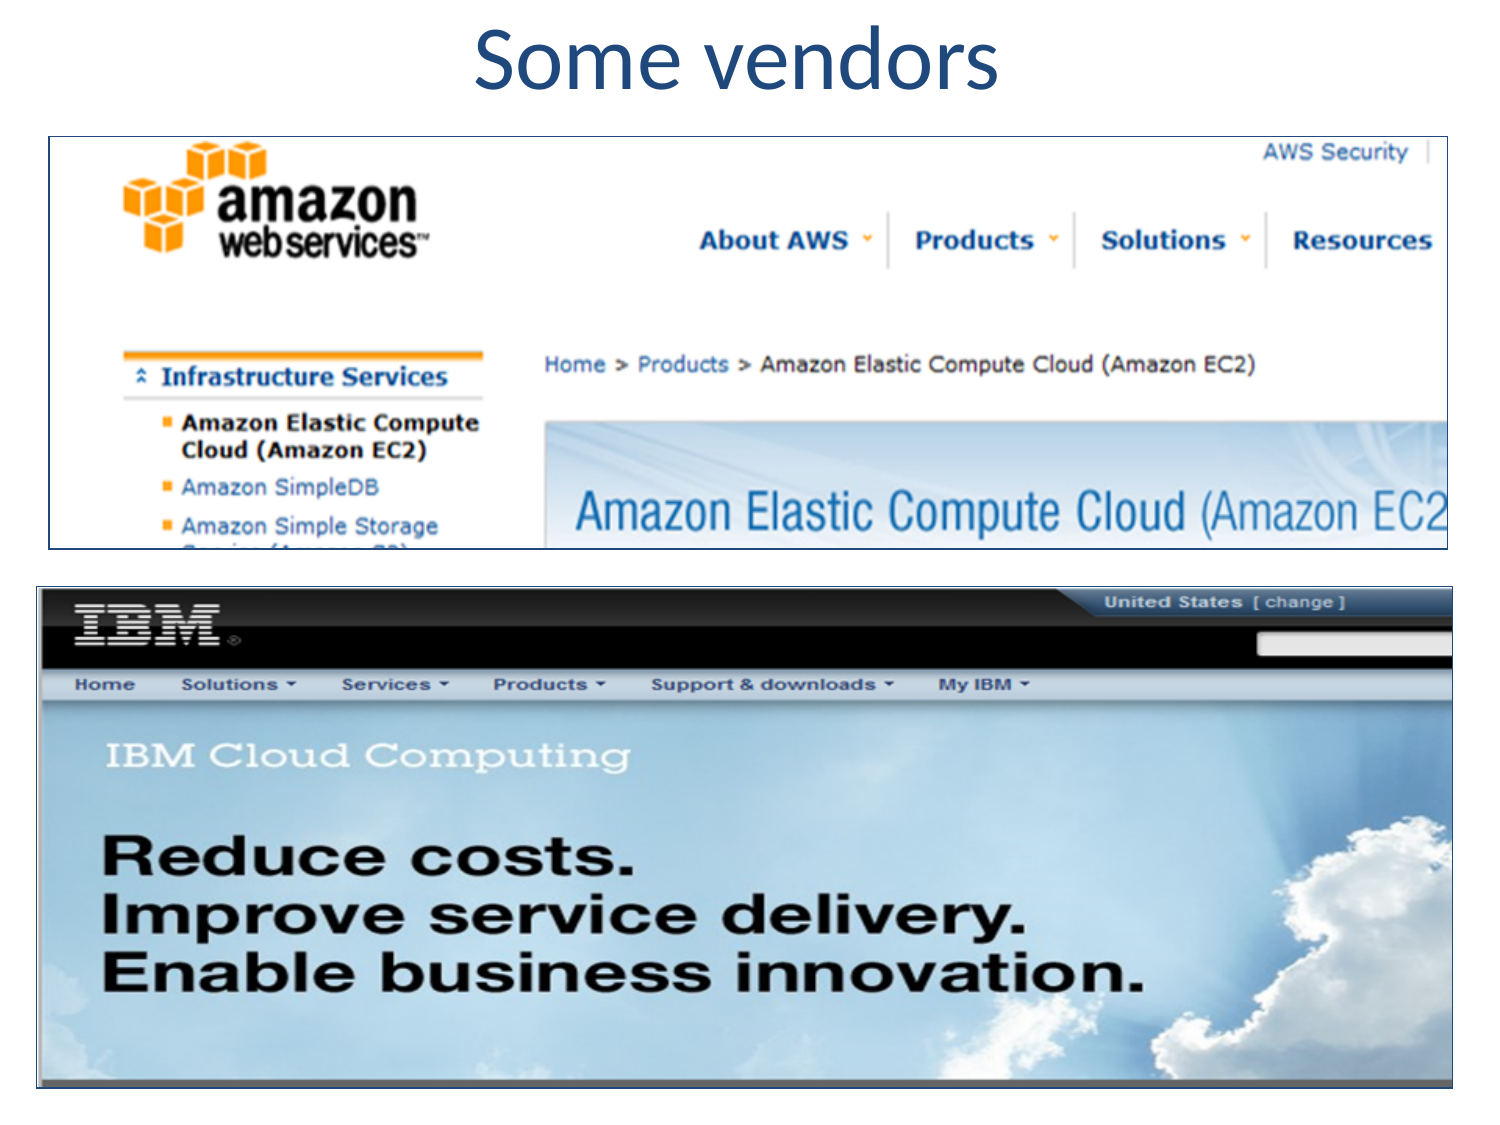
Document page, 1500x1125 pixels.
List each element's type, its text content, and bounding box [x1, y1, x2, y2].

picture [49, 137, 1448, 549]
picture [37, 587, 1452, 1088]
title Some vendors [62, 0, 1413, 105]
